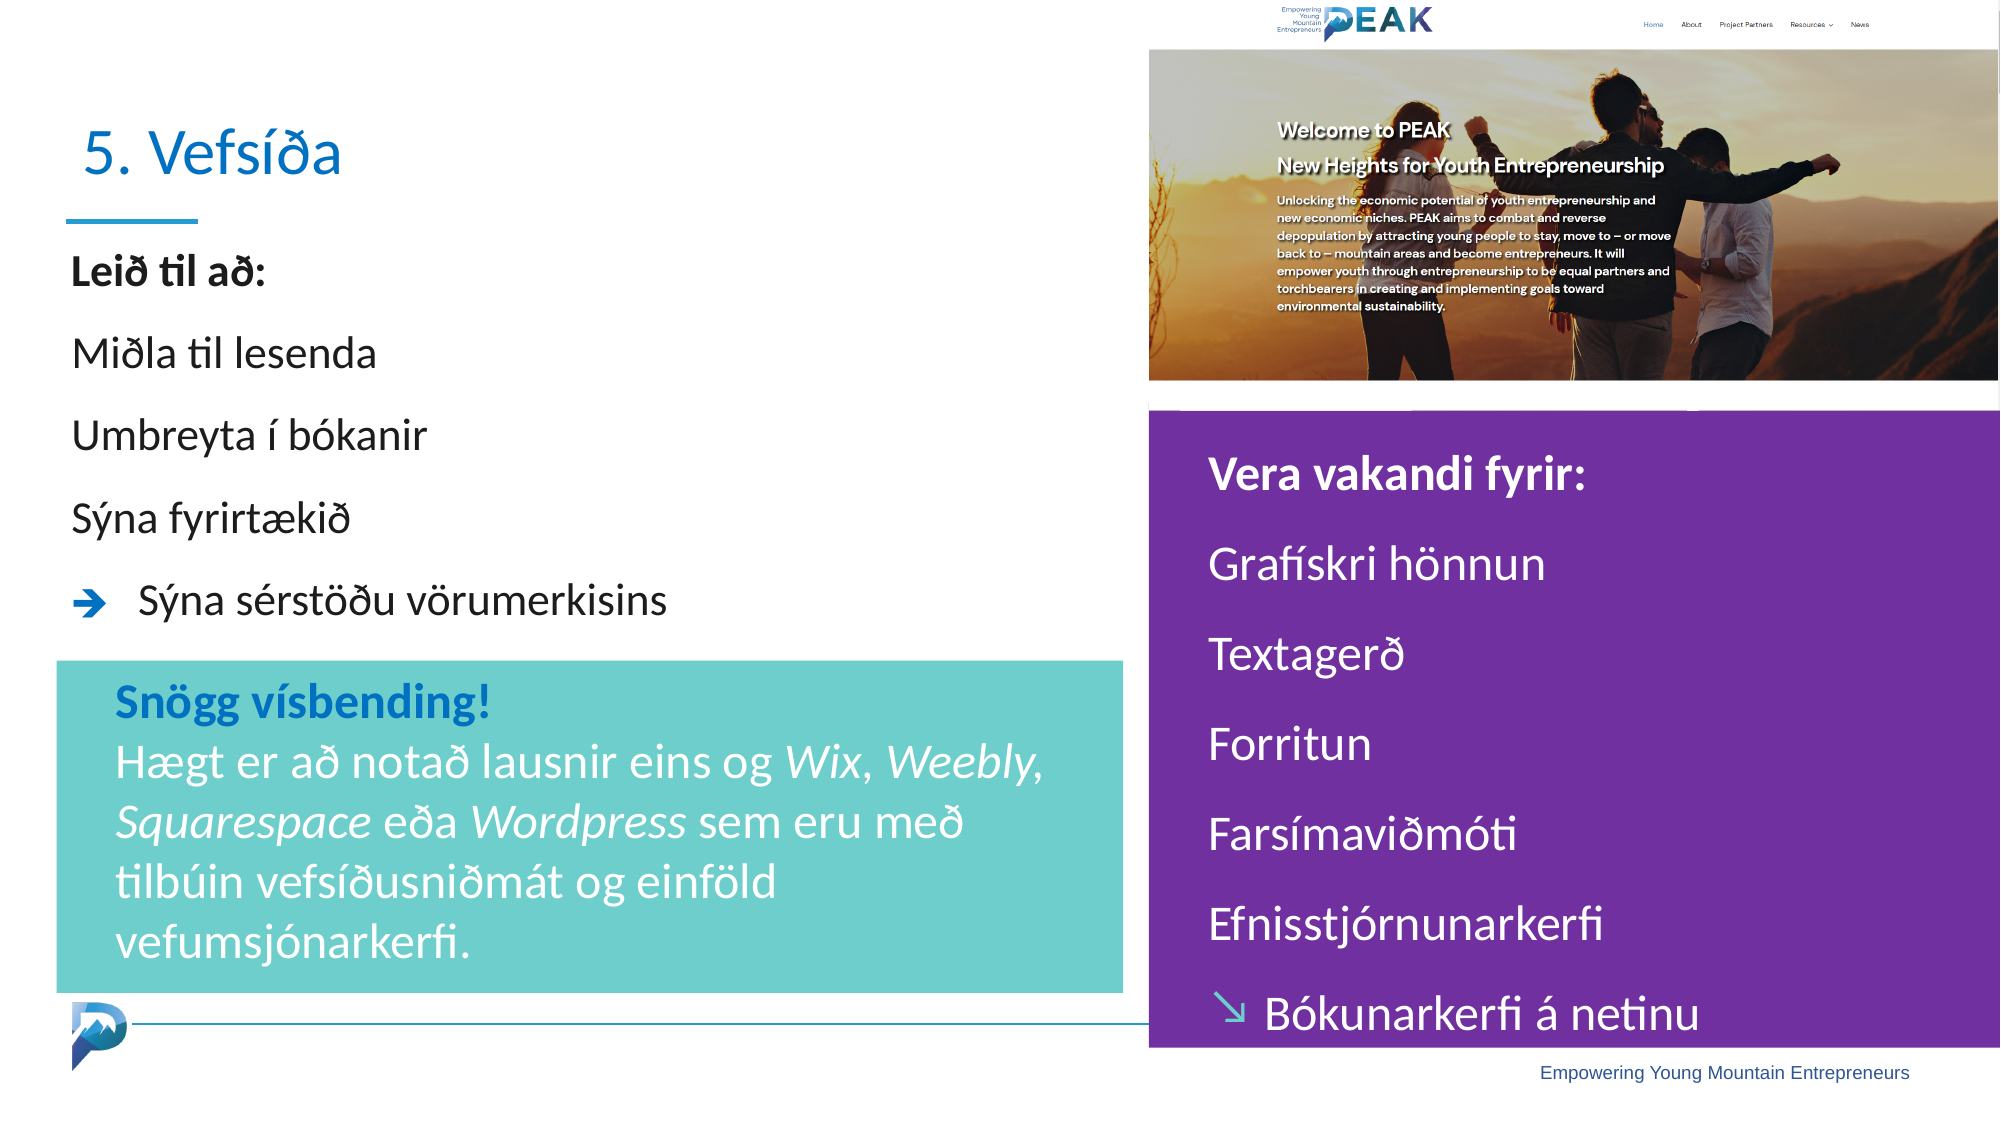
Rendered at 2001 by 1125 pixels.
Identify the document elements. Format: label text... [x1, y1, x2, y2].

list 5. Vefsíða [30, 109, 411, 206]
picture [67, 1002, 132, 1071]
text_box Vera vakandi fyrir: Grafískri hönnun Textagerð Forritun Farsímaviðmóti Efnisstjórnunarkerfi Bókunarkerfi á netinu [1148, 418, 2000, 1048]
picture [1148, 0, 2000, 411]
text_box Leið til að: Miðla til lesenda Umbreyta í bókanir Sýna fyrirtækið Sýna sérstöðu vörumerkisins [56, 205, 933, 633]
text_box Snögg vísbending! Hægt er að notað lausnir eins og Wix, Weebly, Squarespace eða Wordpress sem eru með tilbúin vefsíðusniðmát og einföld vefumsjónarkerfi. [56, 660, 1124, 993]
